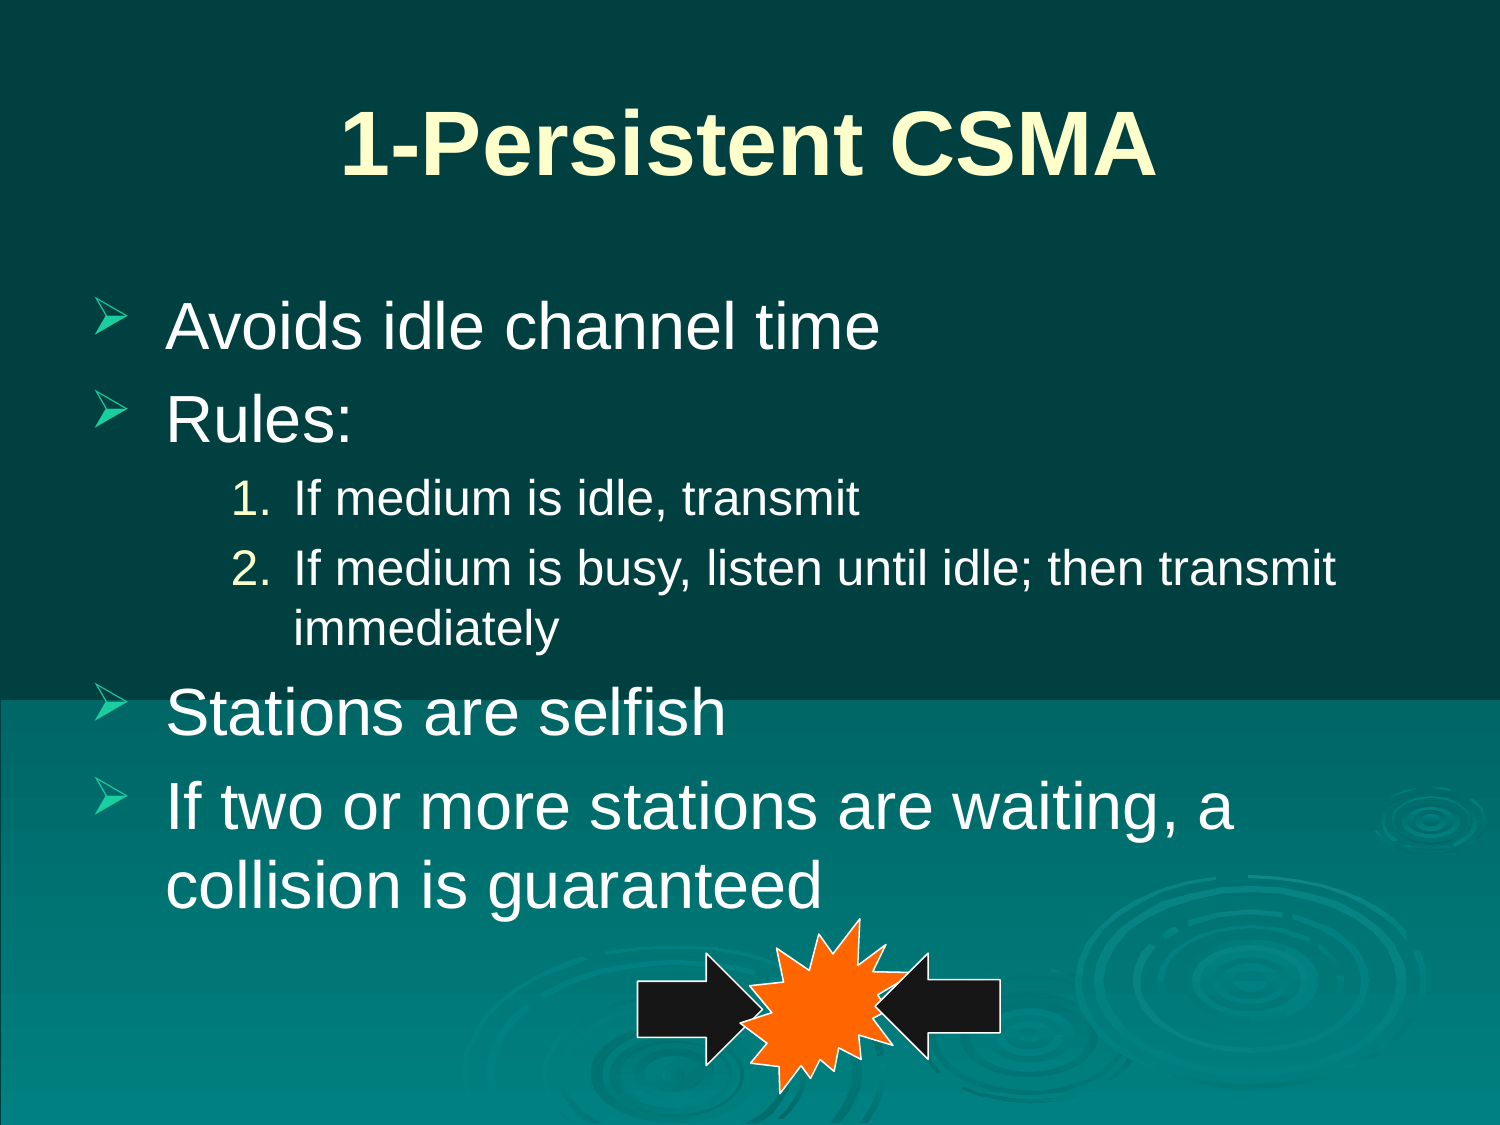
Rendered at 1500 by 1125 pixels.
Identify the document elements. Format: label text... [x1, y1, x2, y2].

text_box [875, 953, 1001, 1060]
title 1-Persistent CSMA [74, 45, 1426, 233]
text_box [740, 918, 908, 1094]
list Avoids idle channel time Rules: If medium is idle, transmit If medium is busy, listen until idle; then transmit immediately Stations are selfish If two or more stations are waiting, a collision is guaranteed [74, 274, 1476, 1006]
text_box [637, 953, 763, 1066]
